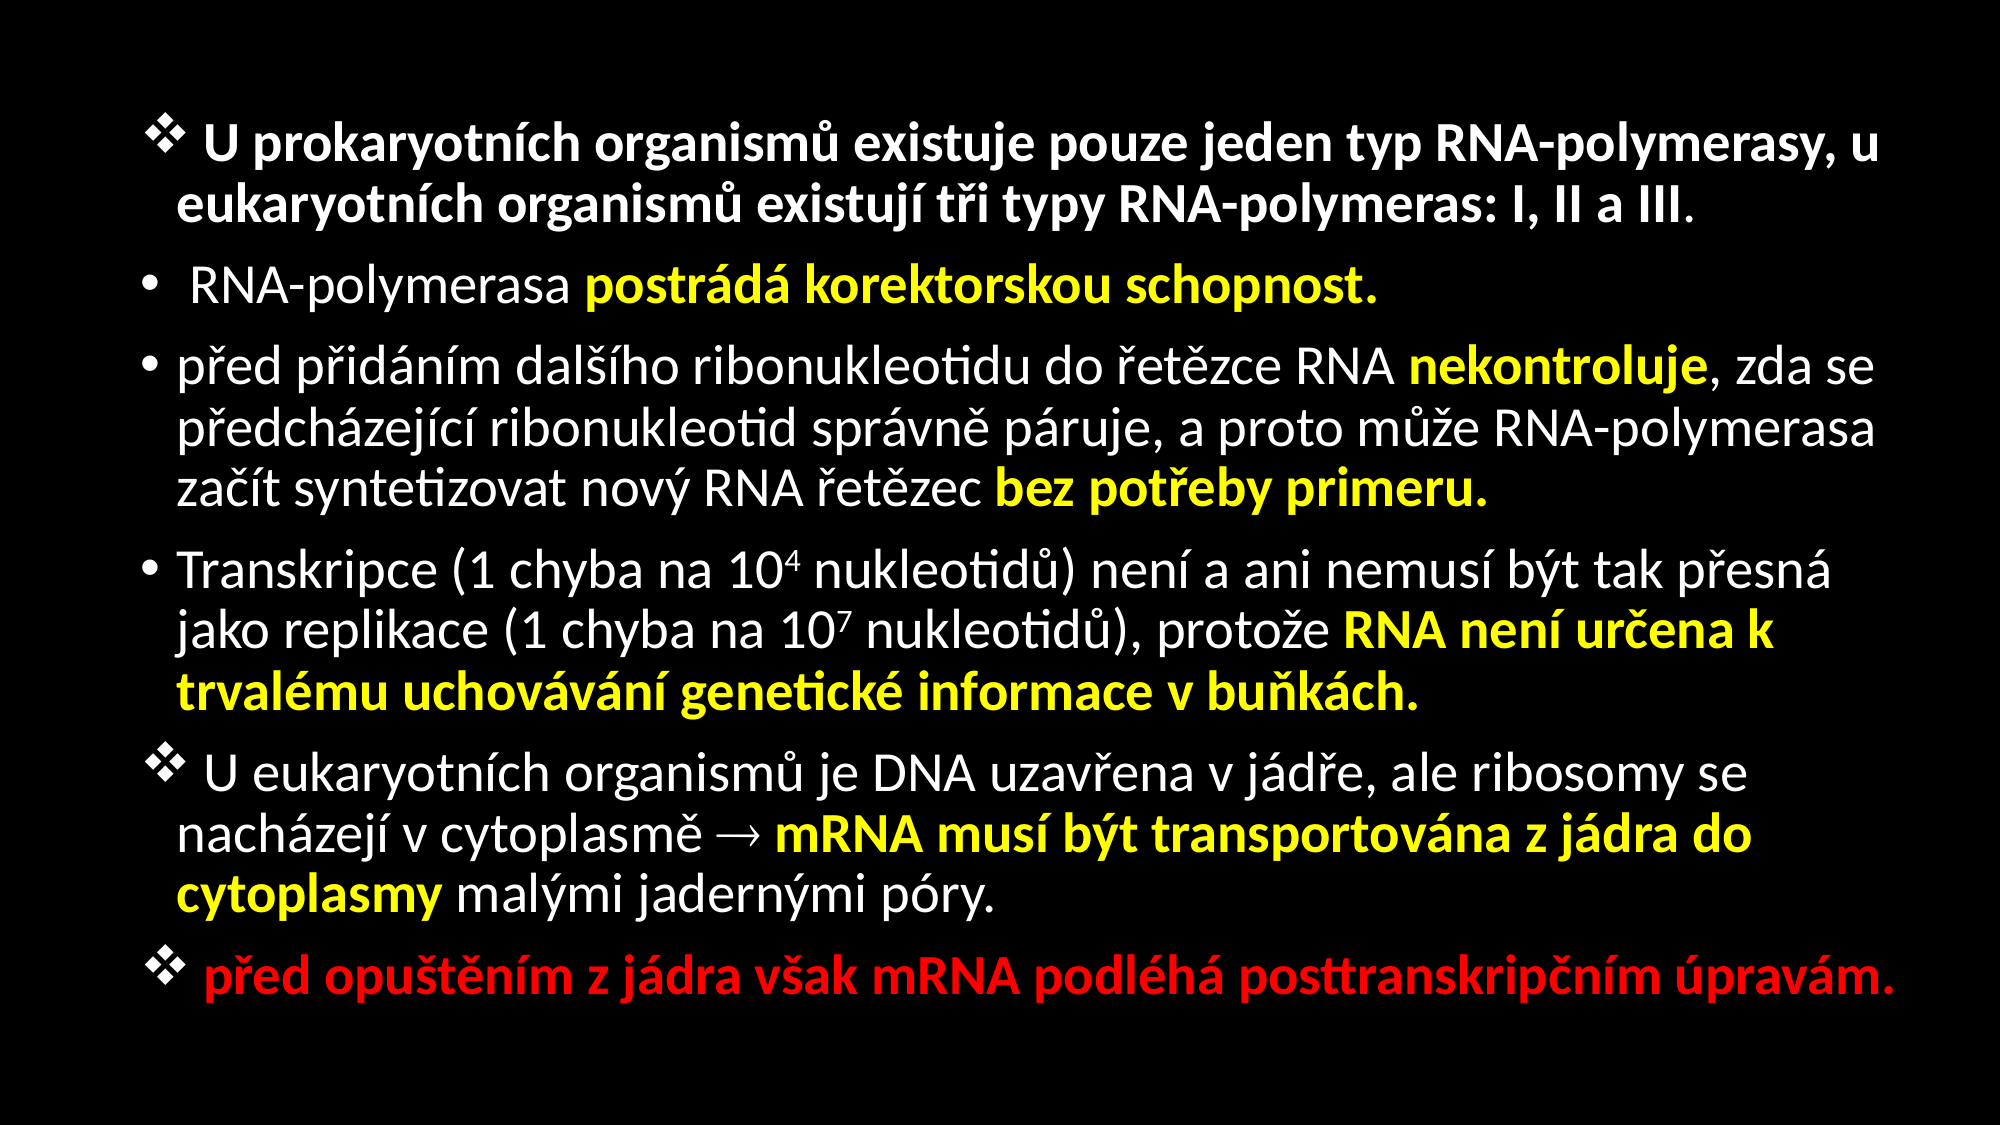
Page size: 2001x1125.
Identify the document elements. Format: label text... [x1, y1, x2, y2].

list U prokaryotních organismů existuje pouze jeden typ RNA-polymerasy, u eukaryotních organismů existují tři typy RNA-polymeras: I, II a III. RNA-polymerasa postrádá korektorskou schopnost. před přidáním dalšího ribonukleotidu do řetězce RNA nekontroluje, zda se předcházející ribonukleotid správně páruje, a proto může RNA-polymerasa začít syntetizovat nový RNA řetězec bez potřeby primeru. Transkripce (1 chyba na 104 nukleotidů) není a ani nemusí být tak přesná jako replikace (1 chyba na 107 nukleotidů), protože RNA není určena k trvalému uchovávání genetické informace v buňkách. U eukaryotních organismů je DNA uzavřena v jádře, ale ribosomy se nacházejí v cytoplasmě  mRNA musí být transportována z jádra do cytoplasmy malými jadernými póry. před opuštěním z jádra však mRNA podléhá posttranskripčním úpravám. [125, 105, 1924, 1115]
